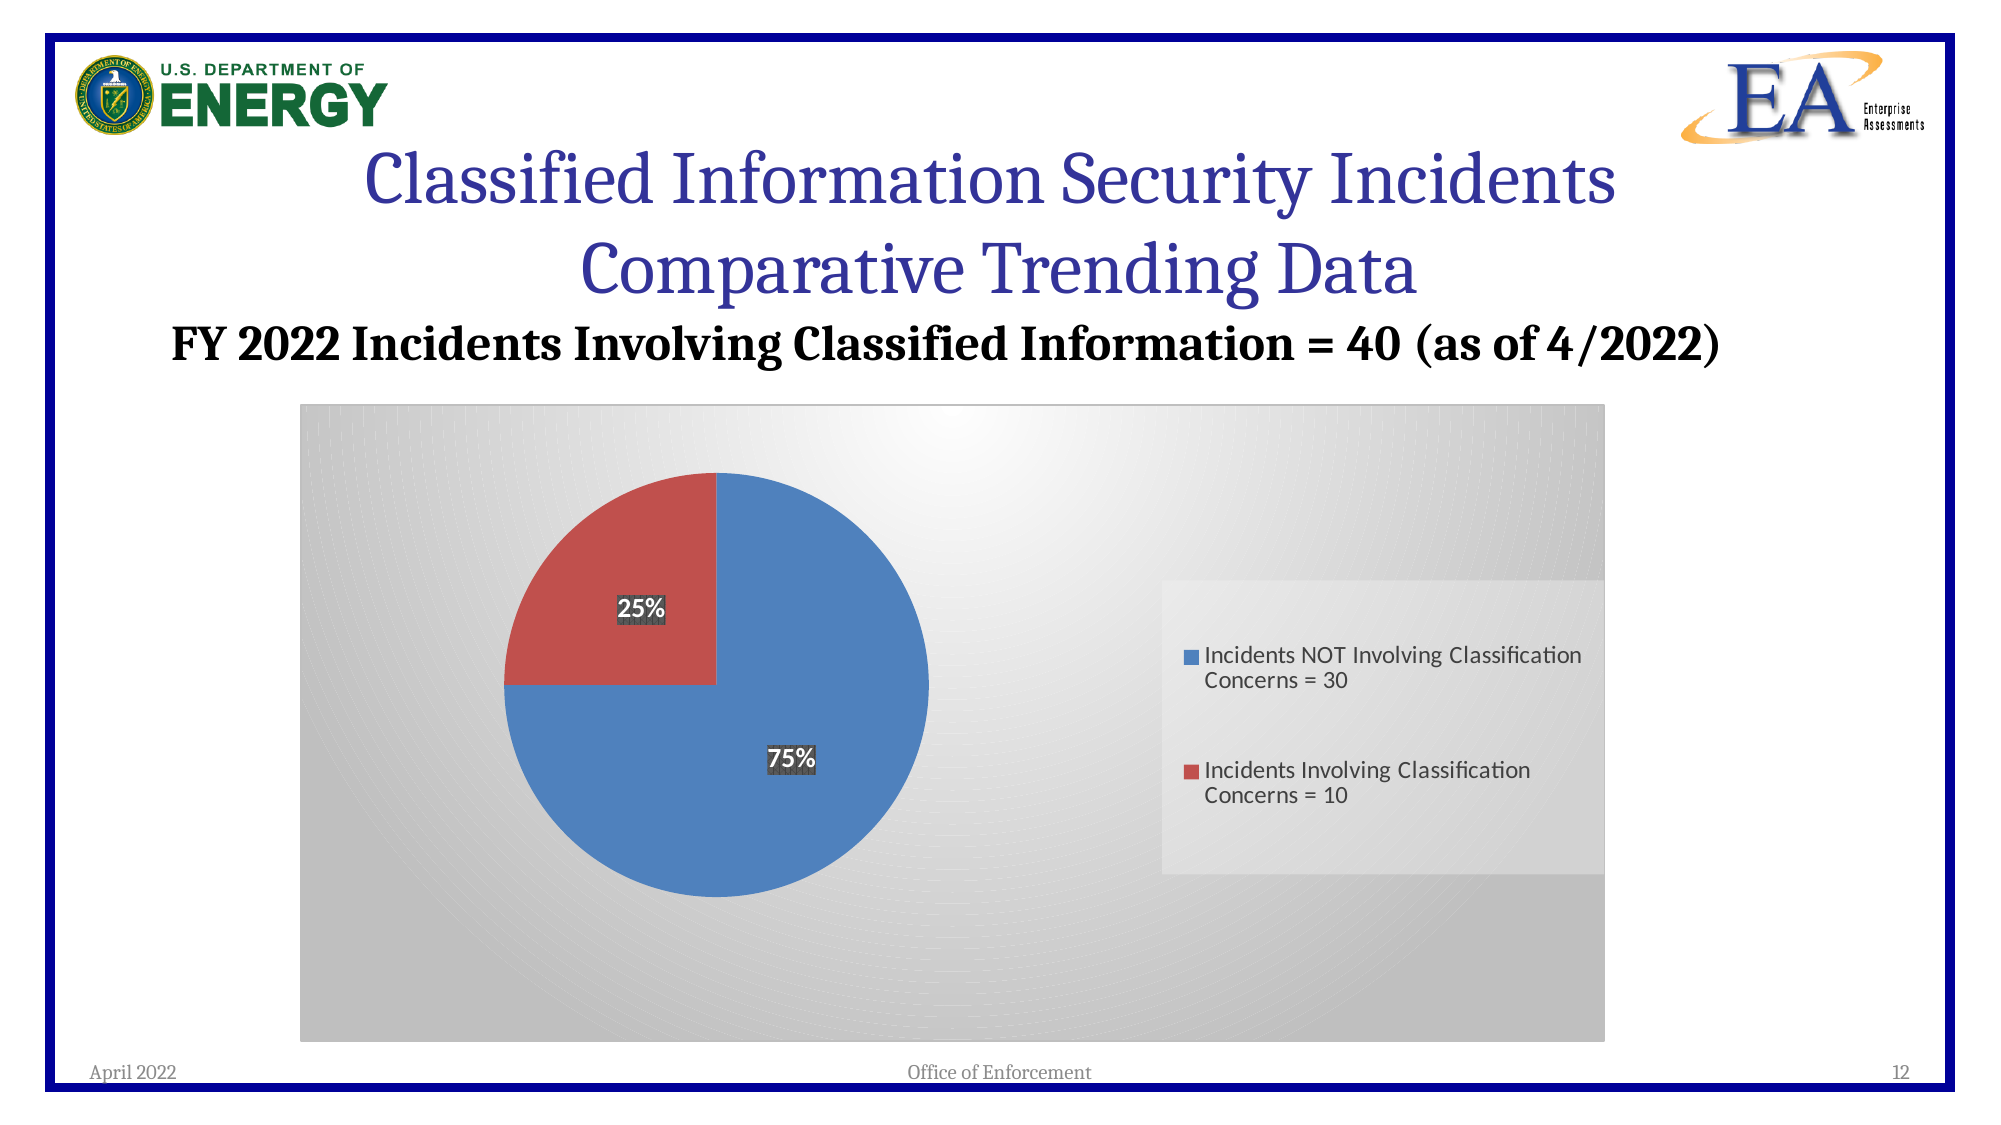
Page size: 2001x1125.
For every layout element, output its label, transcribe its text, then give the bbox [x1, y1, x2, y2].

list FY 2022 Incidents Involving Classified Information = 40 (as of 4/2022) [156, 294, 1802, 378]
picture [75, 55, 388, 135]
title Classified Information Security Incidents Comparative Trending Data [99, 143, 1900, 294]
picture [1681, 51, 1925, 144]
slide_number 12 [1458, 1041, 1925, 1102]
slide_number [74, 1041, 541, 1102]
footer Office of Enforcement [683, 1049, 1317, 1102]
chart [299, 403, 1606, 1042]
